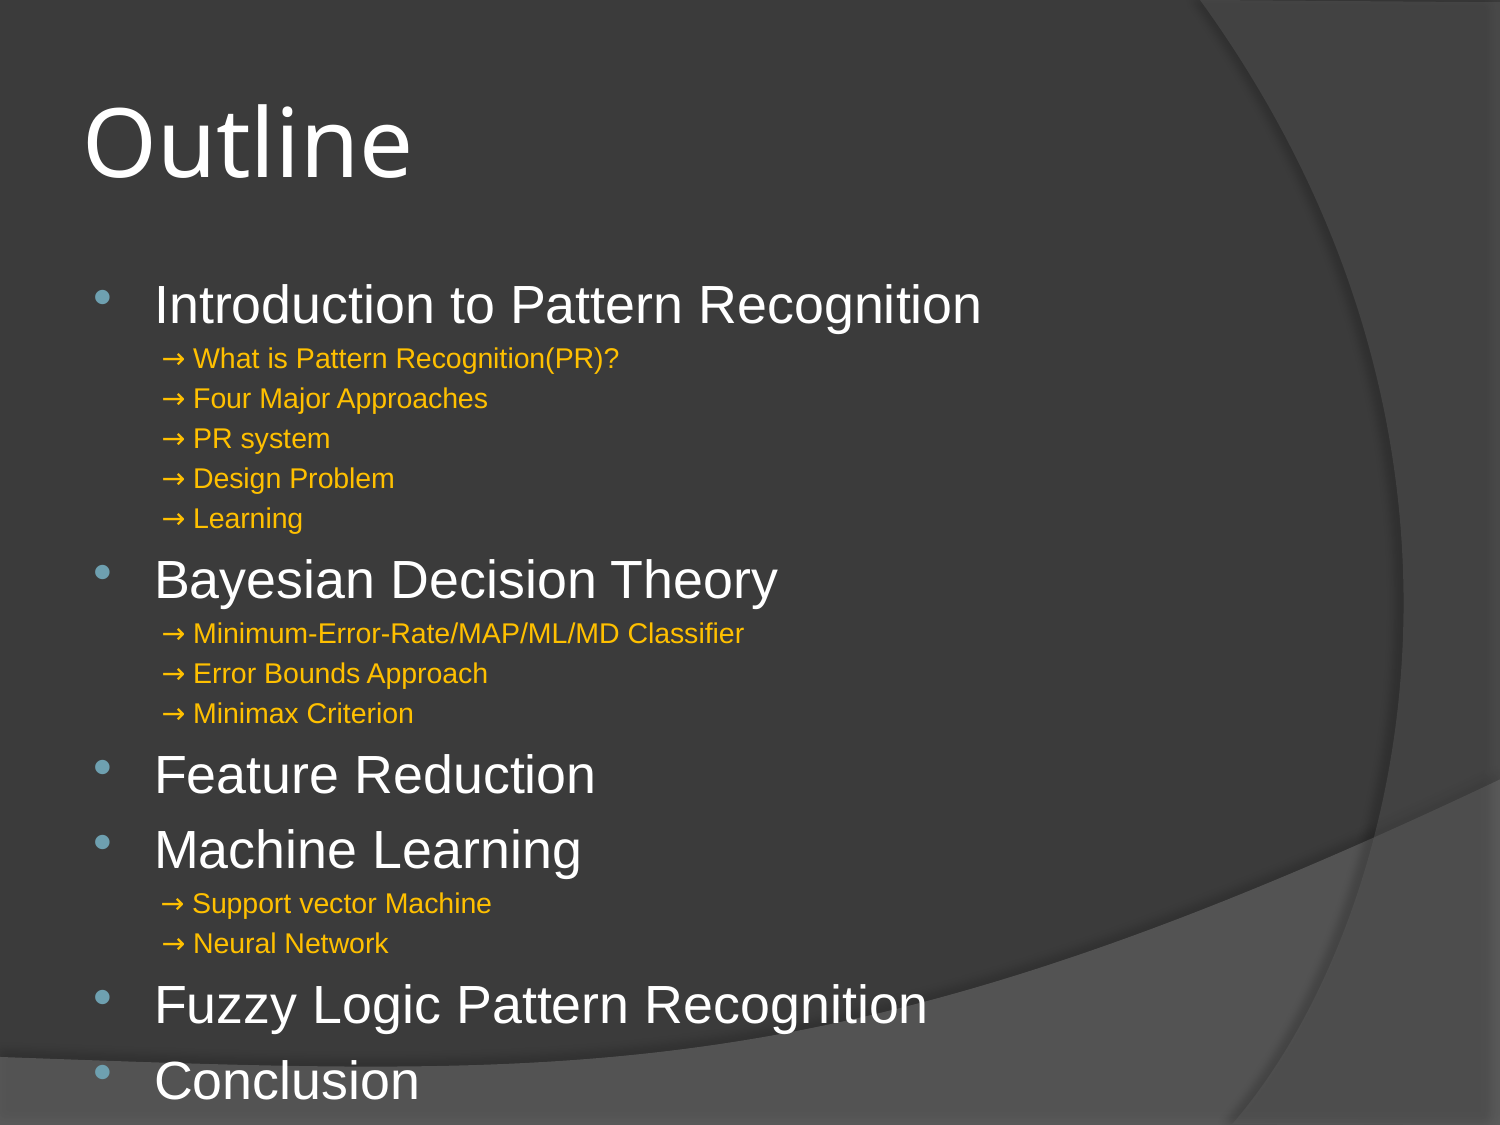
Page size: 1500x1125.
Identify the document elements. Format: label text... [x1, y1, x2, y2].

list Introduction to Pattern Recognition → What is Pattern Recognition(PR)? → Four Major Approaches → PR system → Design Problem → Learning Bayesian Decision Theory → Minimum-Error-Rate/MAP/ML/MD Classifier → Error Bounds Approach → Minimax Criterion Feature Reduction Machine Learning → Support vector Machine → Neural Network Fuzzy Logic Pattern Recognition Conclusion [74, 262, 1395, 1125]
title Outline [74, 44, 1301, 233]
